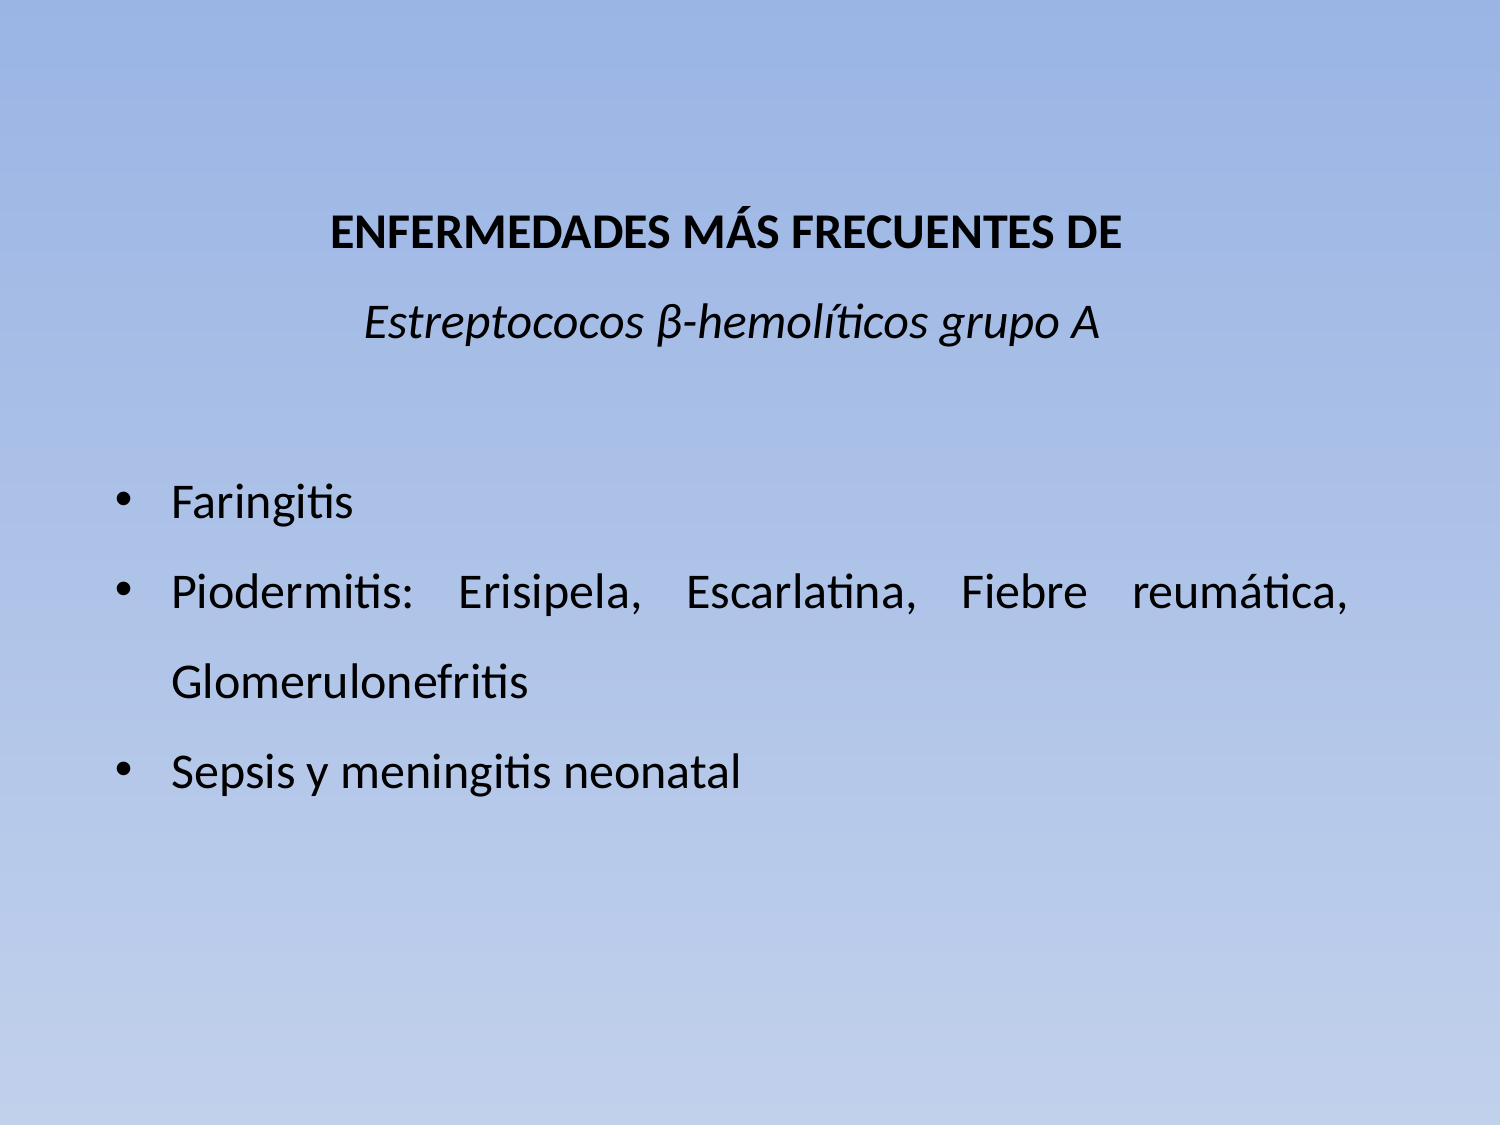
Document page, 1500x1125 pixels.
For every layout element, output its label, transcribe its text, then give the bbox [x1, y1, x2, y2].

text_box ENFERMEDADES MÁS FRECUENTES DE Estreptococos β-hemolíticos grupo A Faringitis Piodermitis: Erisipela, Escarlatina, Fiebre reumática, Glomerulonefritis Sepsis y meningitis neonatal [100, 160, 1365, 806]
